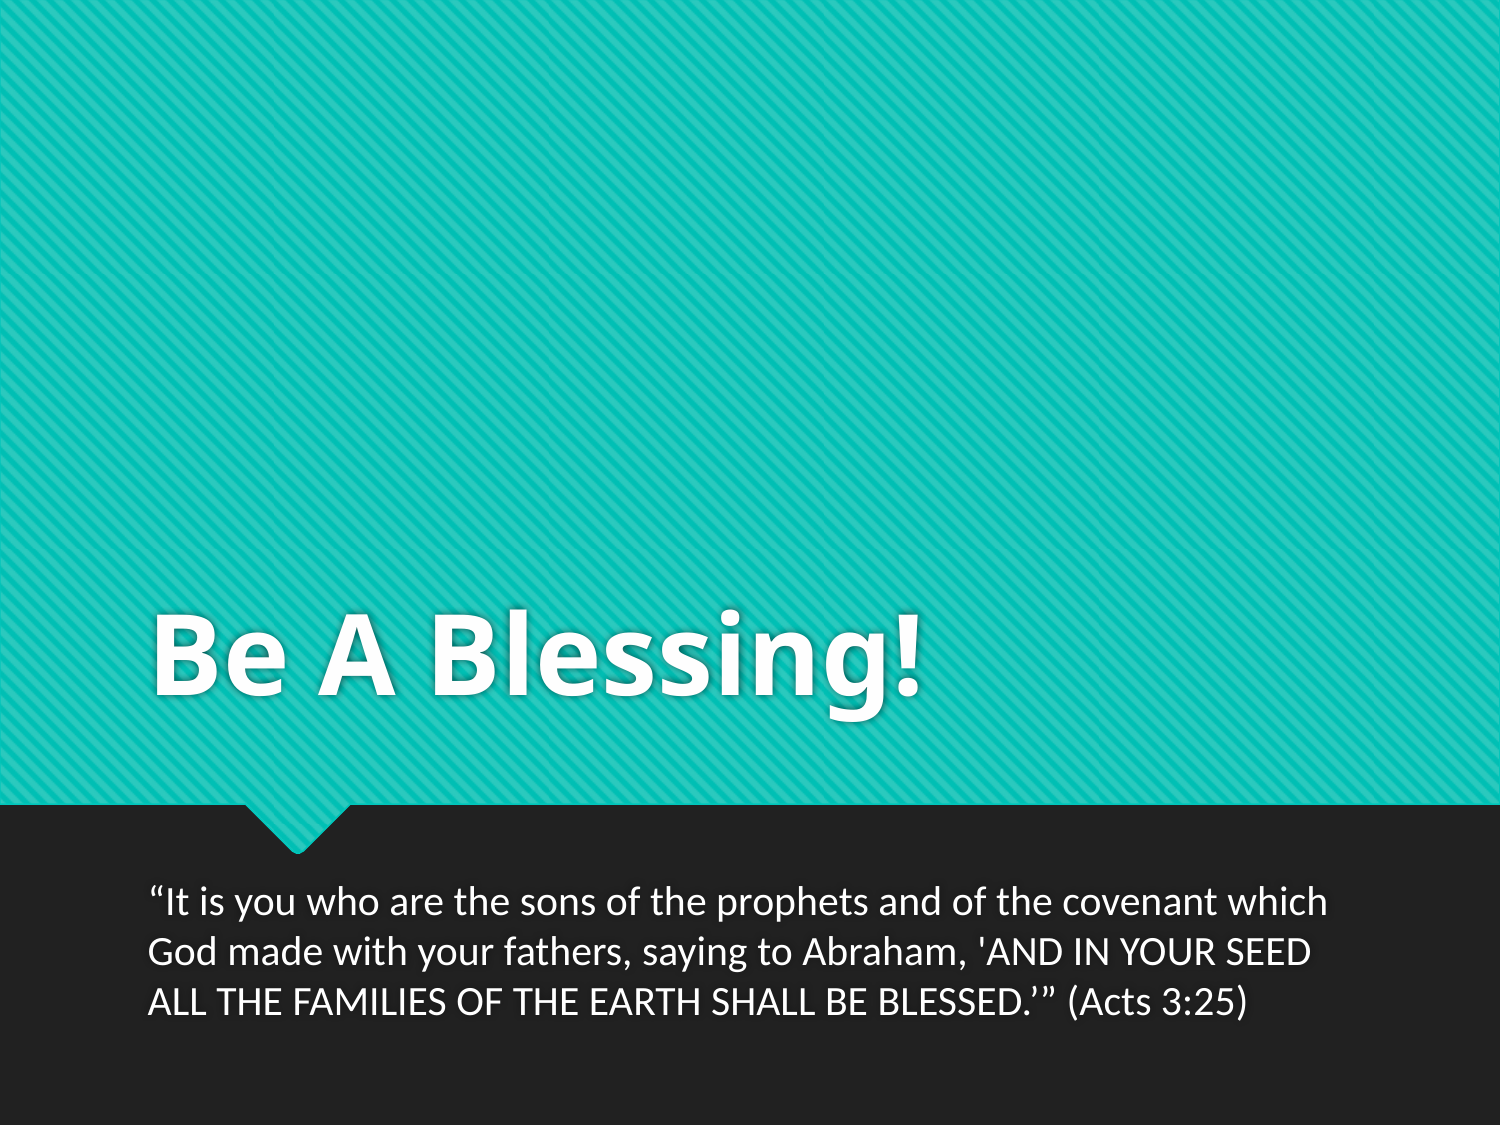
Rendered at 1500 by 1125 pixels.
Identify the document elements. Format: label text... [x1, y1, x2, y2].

title Be A Blessing! [132, 237, 1368, 726]
subtitle “It is you who are the sons of the prophets and of the covenant which God made with your fathers, saying to Abraham, 'AND IN YOUR SEED ALL THE FAMILIES OF THE EARTH SHALL BE BLESSED.’” (Acts 3:25) [132, 866, 1368, 1083]
